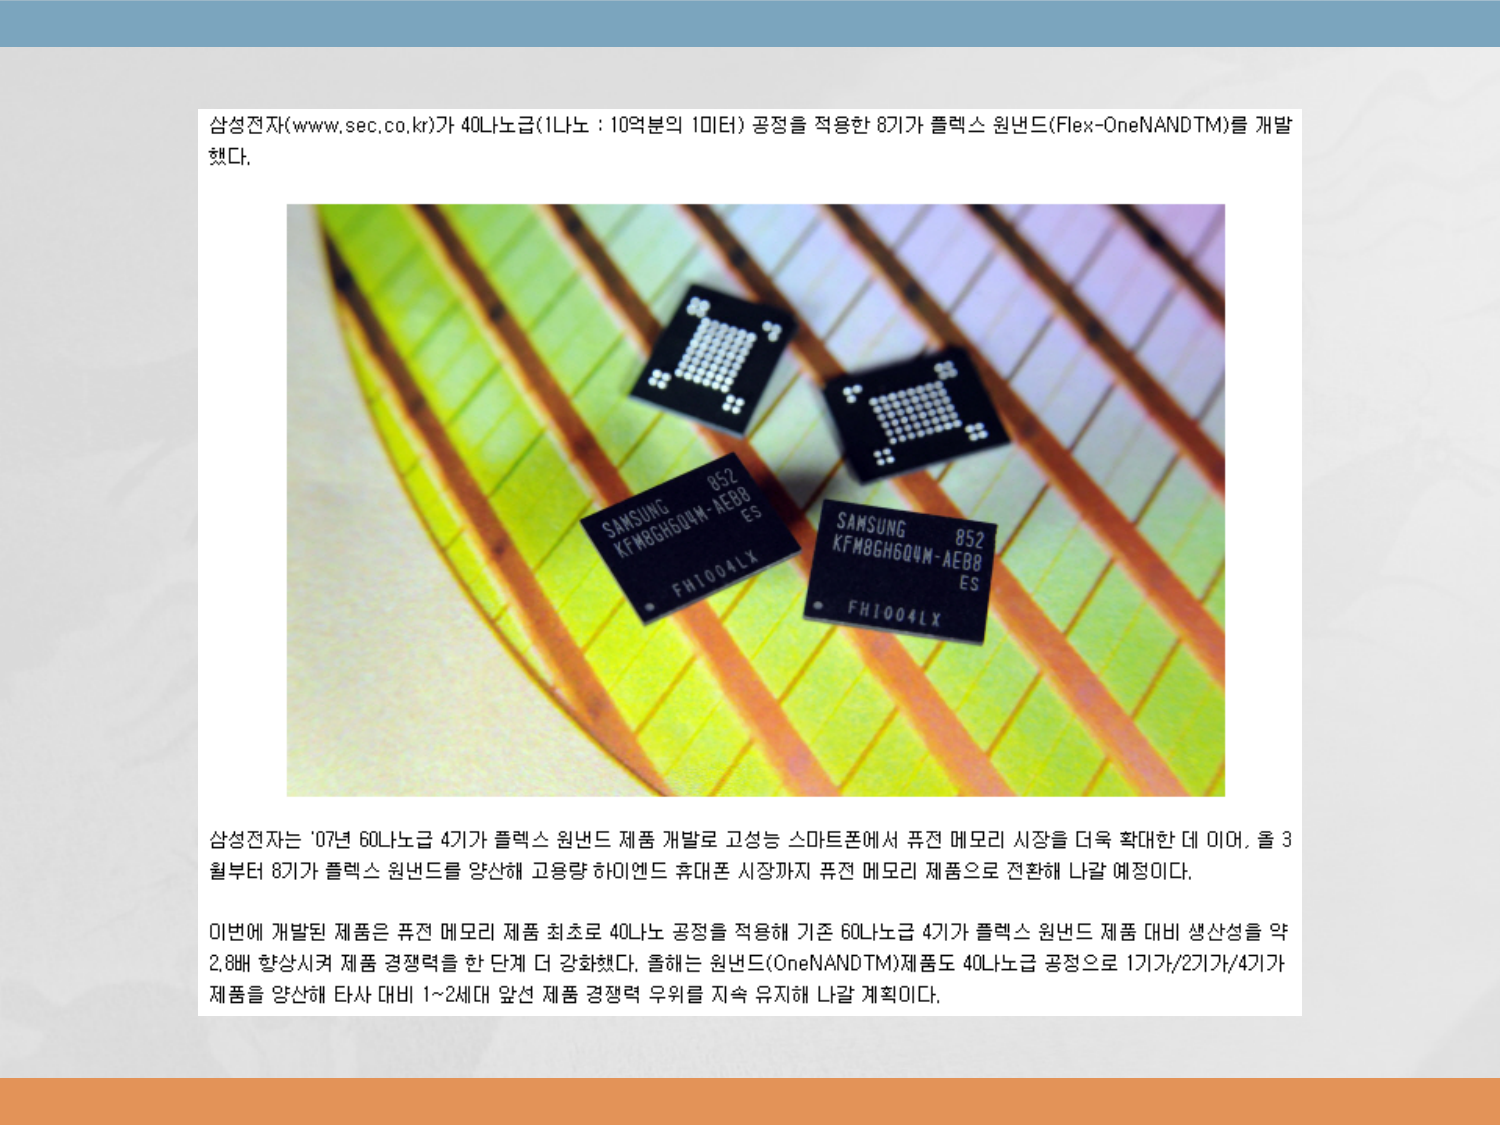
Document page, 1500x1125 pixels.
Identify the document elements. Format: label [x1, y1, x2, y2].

picture [198, 109, 1302, 1016]
